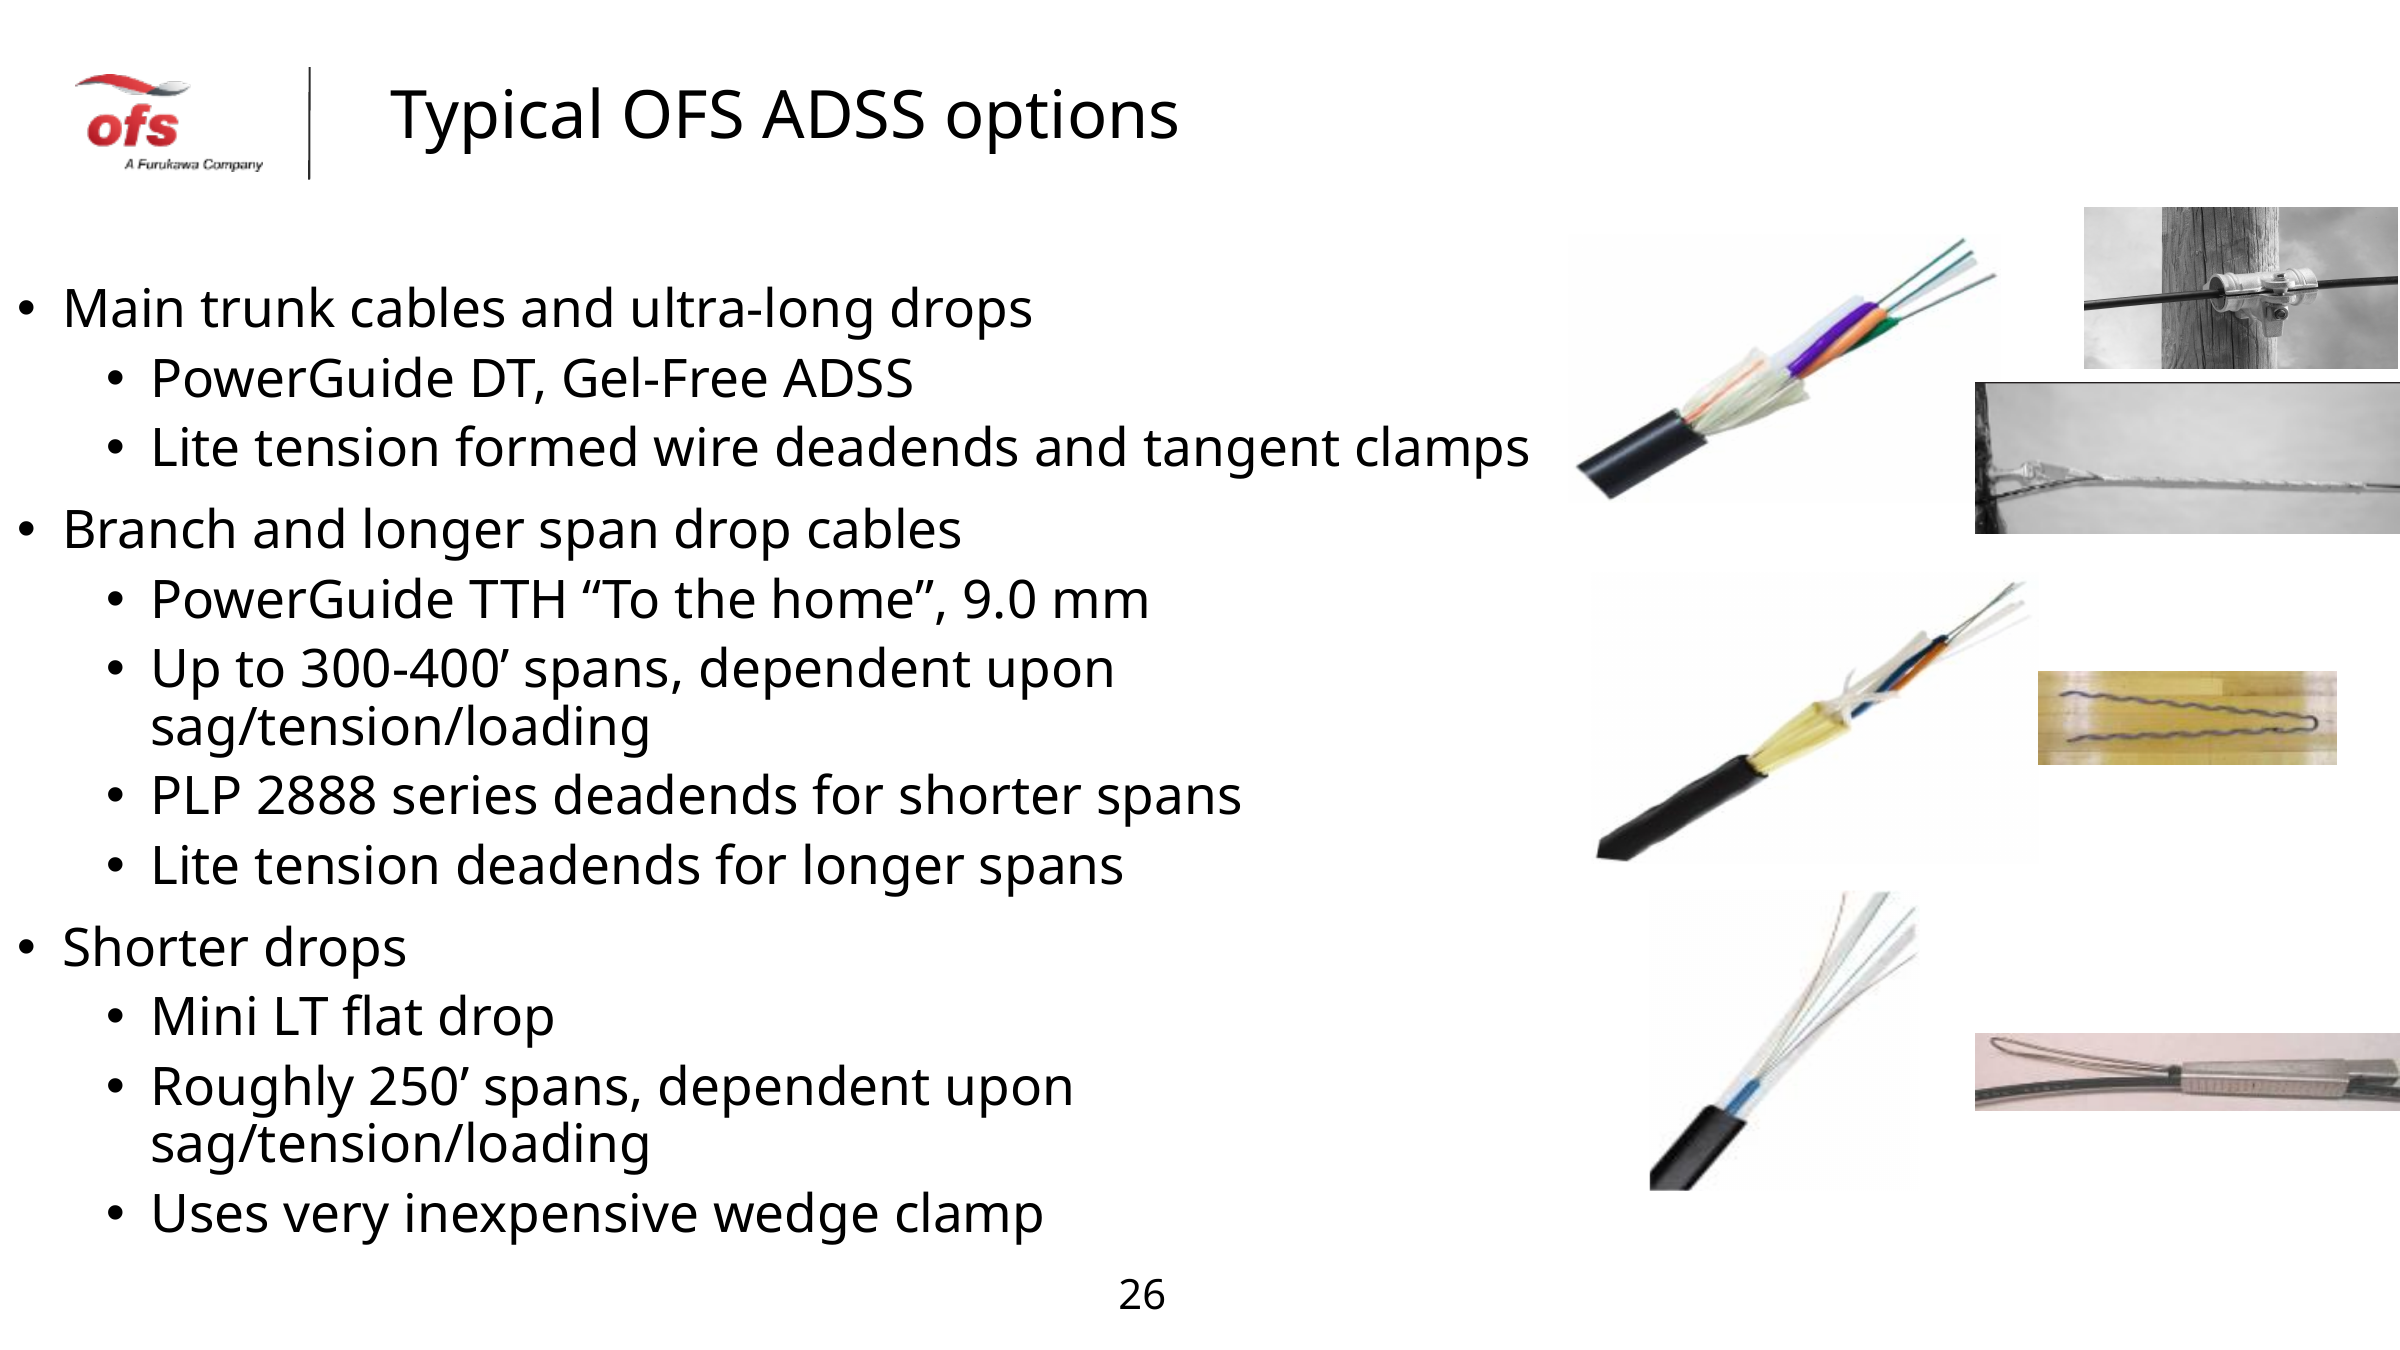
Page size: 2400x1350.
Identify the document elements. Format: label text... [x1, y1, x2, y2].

picture [1634, 891, 1935, 1190]
list Main trunk cables and ultra-long drops PowerGuide DT, Gel-Free ADSS Lite tension formed wire deadends and tangent clamps Branch and longer span drop cables PowerGuide TTH “To the home”, 9.0 mm Up to 300-400’ spans, dependent upon sag/tension/loading PLP 2888 series deadends for shorter spans Lite tension deadends for longer spans Shorter drops Mini LT flat drop Roughly 250’ spans, dependent upon sag/tension/loading Uses very inexpensive wedge clamp [0, 272, 1592, 1256]
picture [1568, 234, 2400, 534]
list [2084, 207, 2398, 369]
title Typical OFS ADSS options [372, 71, 1471, 194]
picture [75, 74, 263, 172]
picture [1591, 572, 2337, 864]
picture [1975, 1033, 2400, 1111]
